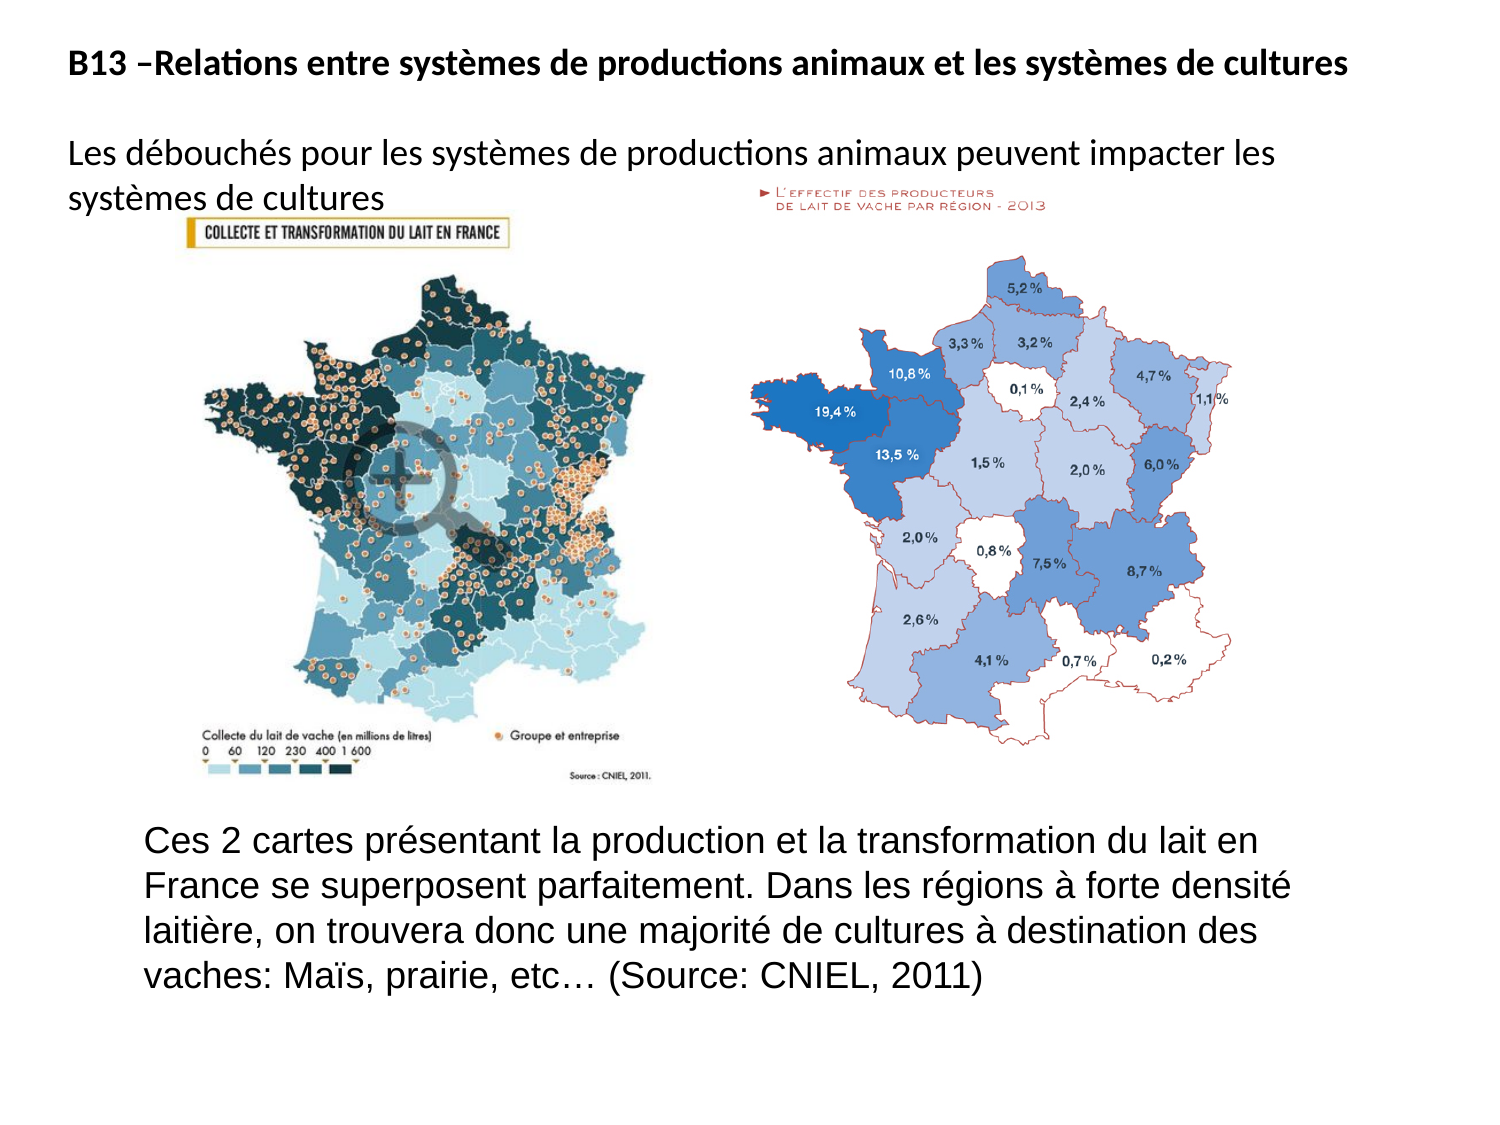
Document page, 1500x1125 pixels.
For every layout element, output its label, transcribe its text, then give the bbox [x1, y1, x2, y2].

picture [738, 175, 1243, 757]
text_box B13 –Relations entre systèmes de productions animaux et les systèmes de cultures Les débouchés pour les systèmes de productions animaux peuvent impacter les systèmes de cultures [53, 30, 1372, 226]
text_box Ces 2 cartes présentant la production et la transformation du lait en France se superposent parfaitement. Dans les régions à forte densité laitière, on trouvera donc une majorité de cultures à destination des vaches: Maïs, prairie, etc… (Source: CNIEL, 2011) [128, 808, 1372, 1004]
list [175, 209, 680, 785]
